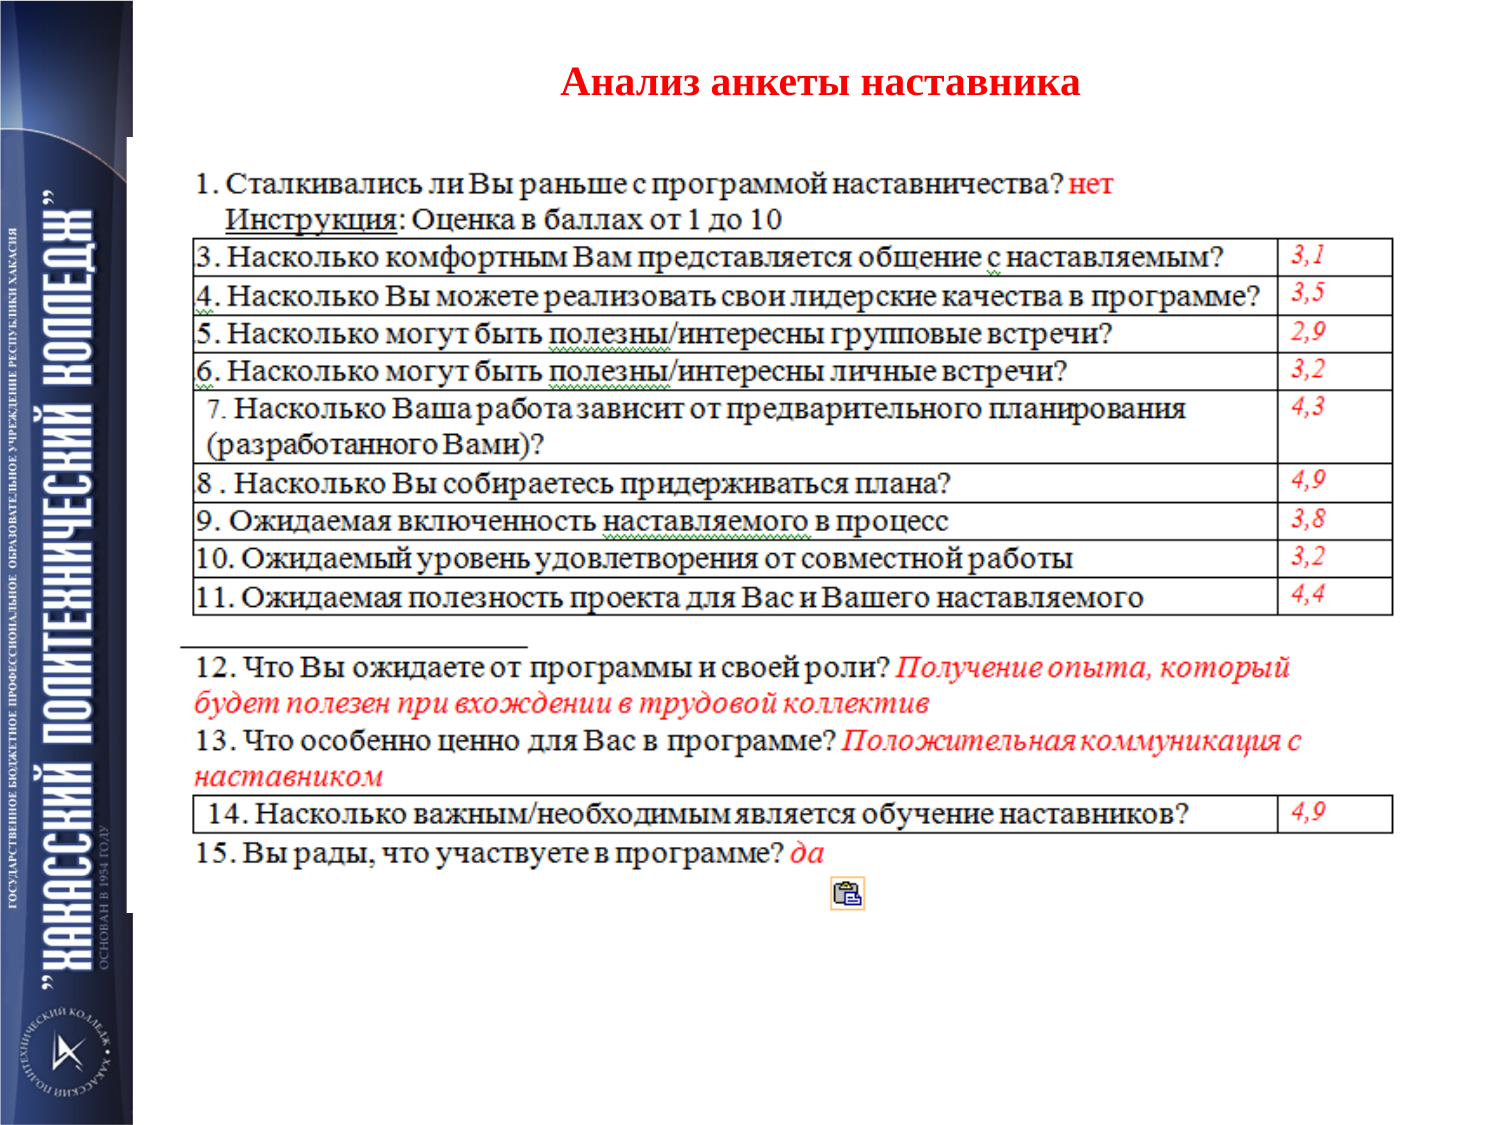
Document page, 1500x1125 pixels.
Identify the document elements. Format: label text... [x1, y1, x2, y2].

text_box Анализ анкеты наставника [194, 46, 1447, 140]
picture [0, 2, 1444, 1124]
